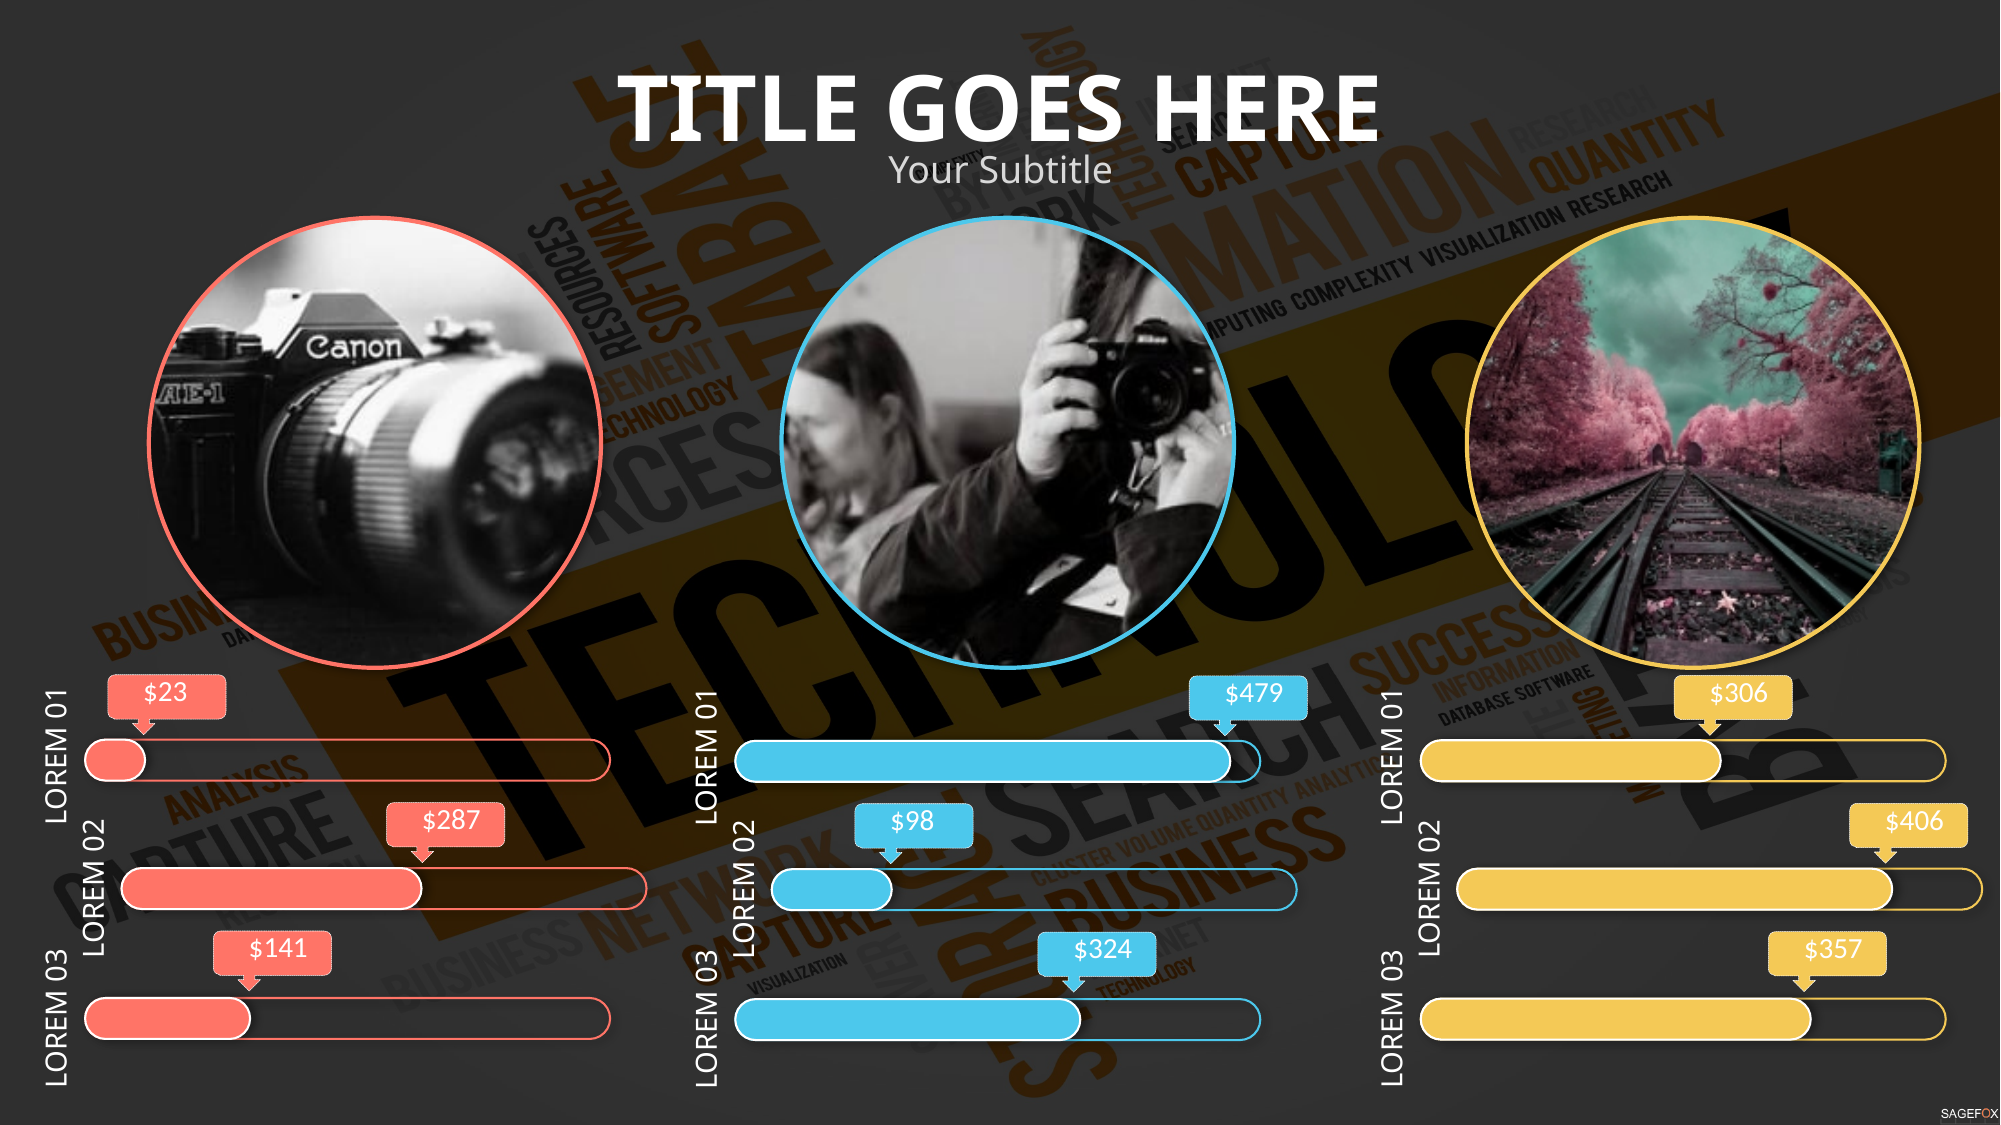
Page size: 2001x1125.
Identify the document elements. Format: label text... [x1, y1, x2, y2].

text_box LOREM 02 [717, 799, 768, 980]
text_box LOREM 01 [29, 665, 80, 846]
text_box LOREM 01 [1365, 666, 1416, 847]
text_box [1849, 793, 1982, 864]
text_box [548, 42, 1452, 199]
text_box [1081, 998, 1262, 1042]
text_box [1722, 739, 1947, 783]
text_box [423, 867, 648, 911]
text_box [213, 921, 346, 991]
text_box LOREM 03 [30, 928, 80, 1109]
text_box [1674, 665, 1807, 736]
text_box [770, 868, 893, 912]
text_box [84, 738, 147, 782]
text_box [386, 792, 519, 863]
text_box LOREM 03 [680, 929, 730, 1110]
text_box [854, 794, 988, 864]
text_box [734, 739, 1232, 783]
text_box [1811, 997, 1947, 1041]
text_box [1233, 739, 1262, 783]
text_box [1037, 922, 1171, 993]
text_box LOREM 02 [67, 798, 118, 979]
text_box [1768, 921, 1901, 992]
text_box [1419, 997, 1812, 1041]
text_box [1894, 867, 1984, 911]
text_box [890, 868, 1298, 912]
text_box [734, 998, 1082, 1042]
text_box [107, 665, 241, 735]
text_box LOREM 01 [680, 666, 730, 847]
text_box [143, 738, 612, 782]
text_box [1419, 739, 1722, 783]
text_box [120, 867, 423, 911]
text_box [1189, 666, 1322, 736]
text_box [250, 996, 612, 1040]
text_box [84, 996, 252, 1040]
picture [0, 0, 2001, 1125]
text_box LOREM 02 [1403, 799, 1453, 980]
text_box LOREM 03 [1365, 929, 1416, 1110]
text_box [1456, 867, 1894, 911]
